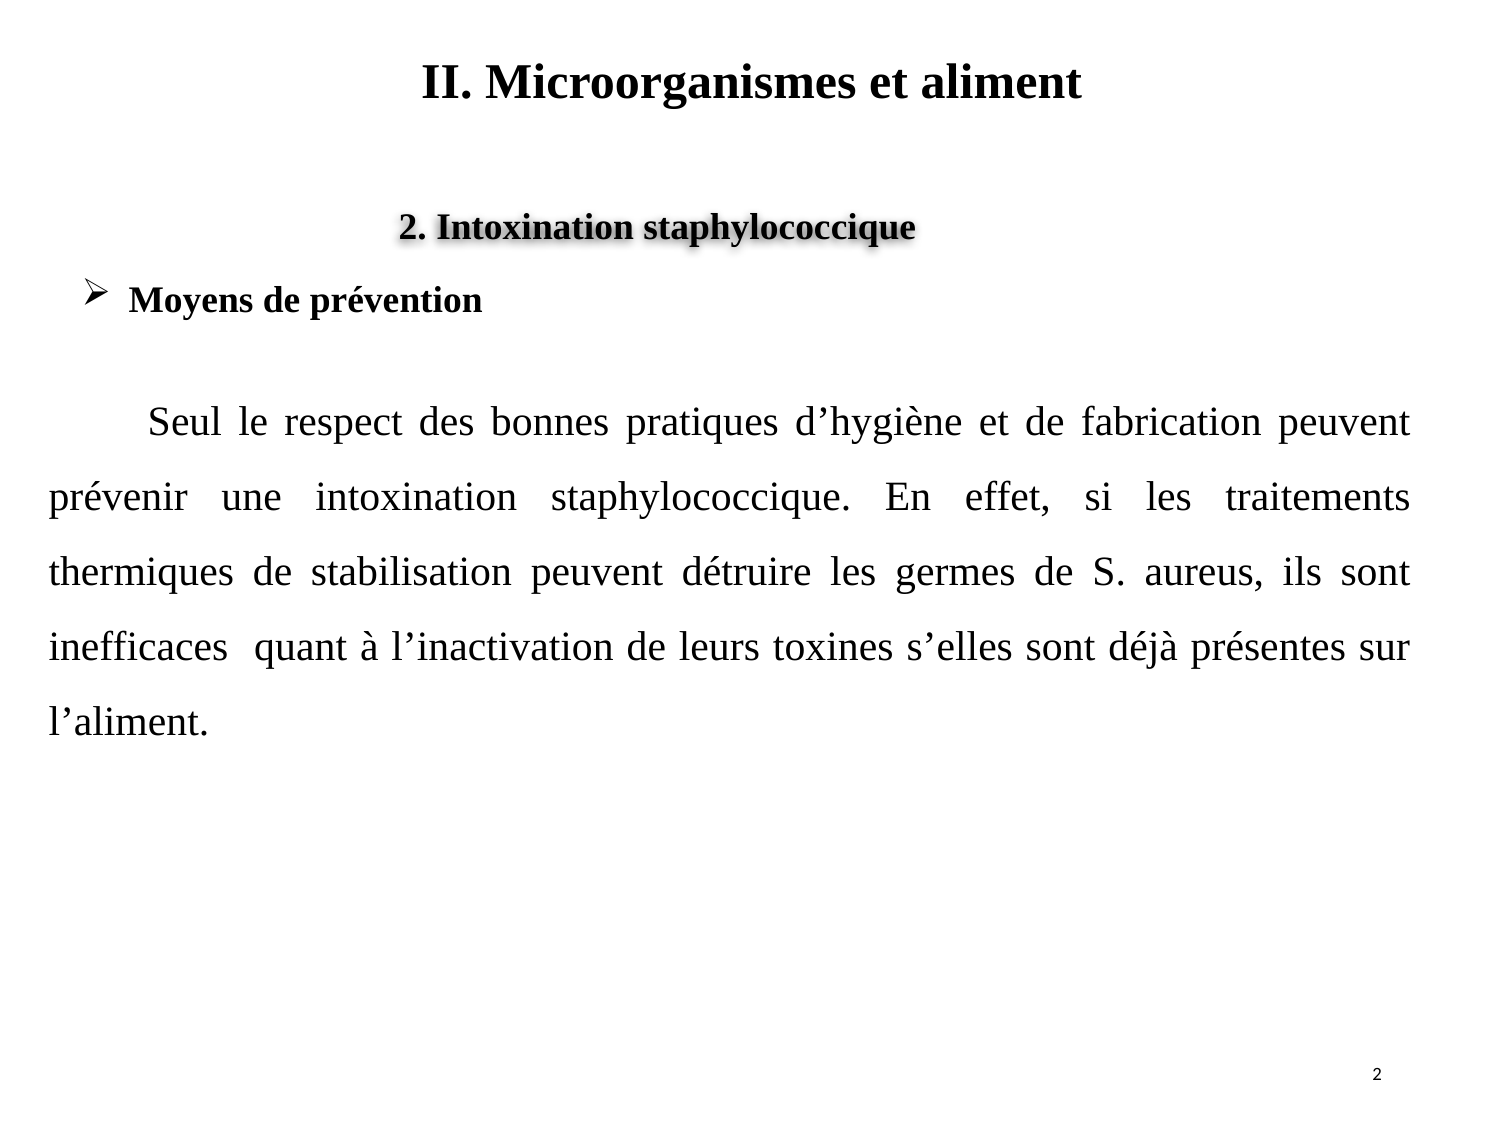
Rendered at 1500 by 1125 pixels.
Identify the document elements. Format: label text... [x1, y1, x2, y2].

text_box [64, 196, 1388, 272]
slide_number 2 [1059, 1042, 1397, 1103]
text_box II. Microorganismes et aliment [76, 0, 1427, 173]
text_box Moyens de prévention [66, 267, 498, 327]
list Seul le respect des bonnes pratiques d’hygiène et de fabrication peuvent prévenir une intoxination staphylococcique. En effet, si les traitements thermiques de stabilisation peuvent détruire les germes de S. aureus, ils sont inefficaces quant à l’inactivation de leurs toxines s’elles sont déjà présentes sur l’aliment. [33, 361, 1427, 1000]
text_box 2. Intoxination staphylococcique [383, 194, 1105, 255]
